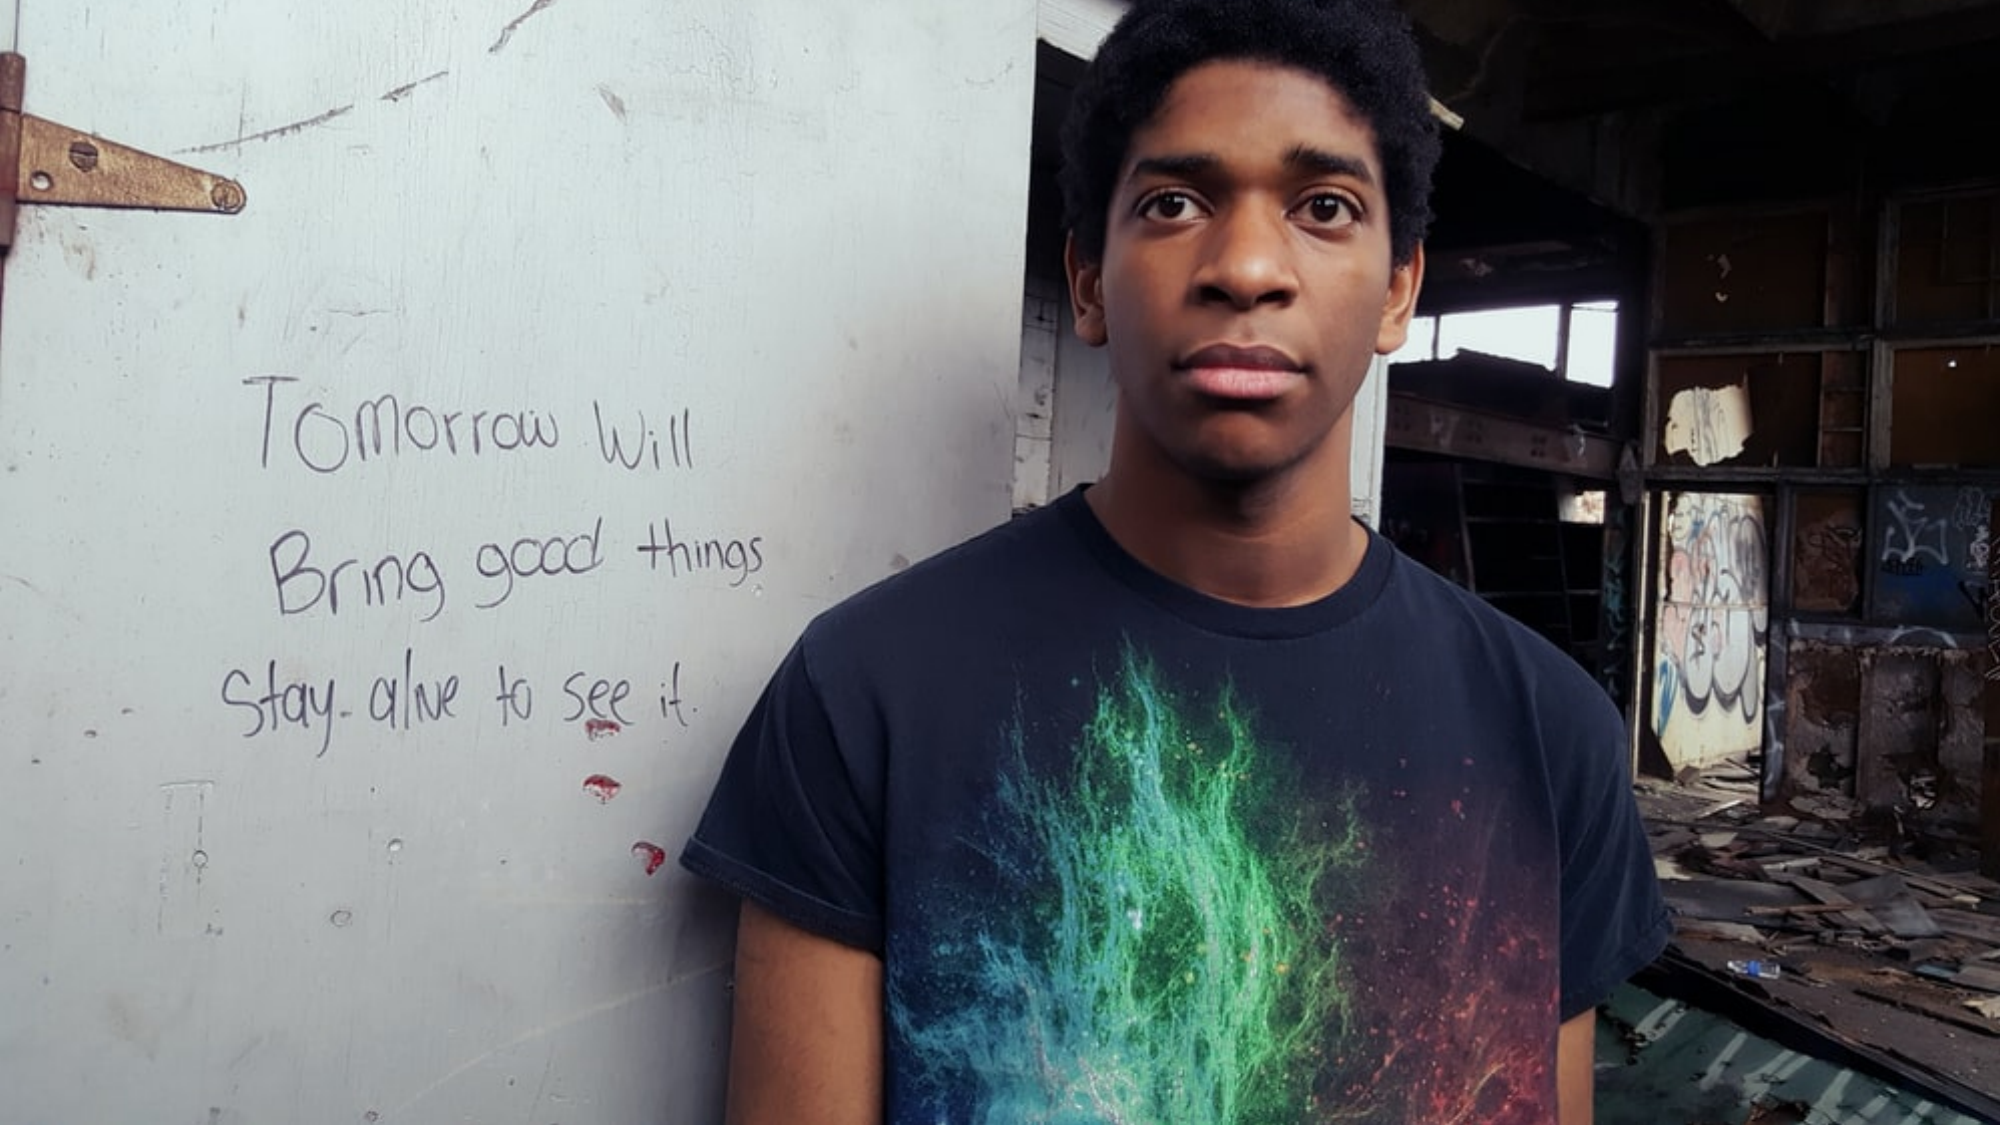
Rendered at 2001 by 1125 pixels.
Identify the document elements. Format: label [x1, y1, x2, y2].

list [0, 0, 2000, 1125]
